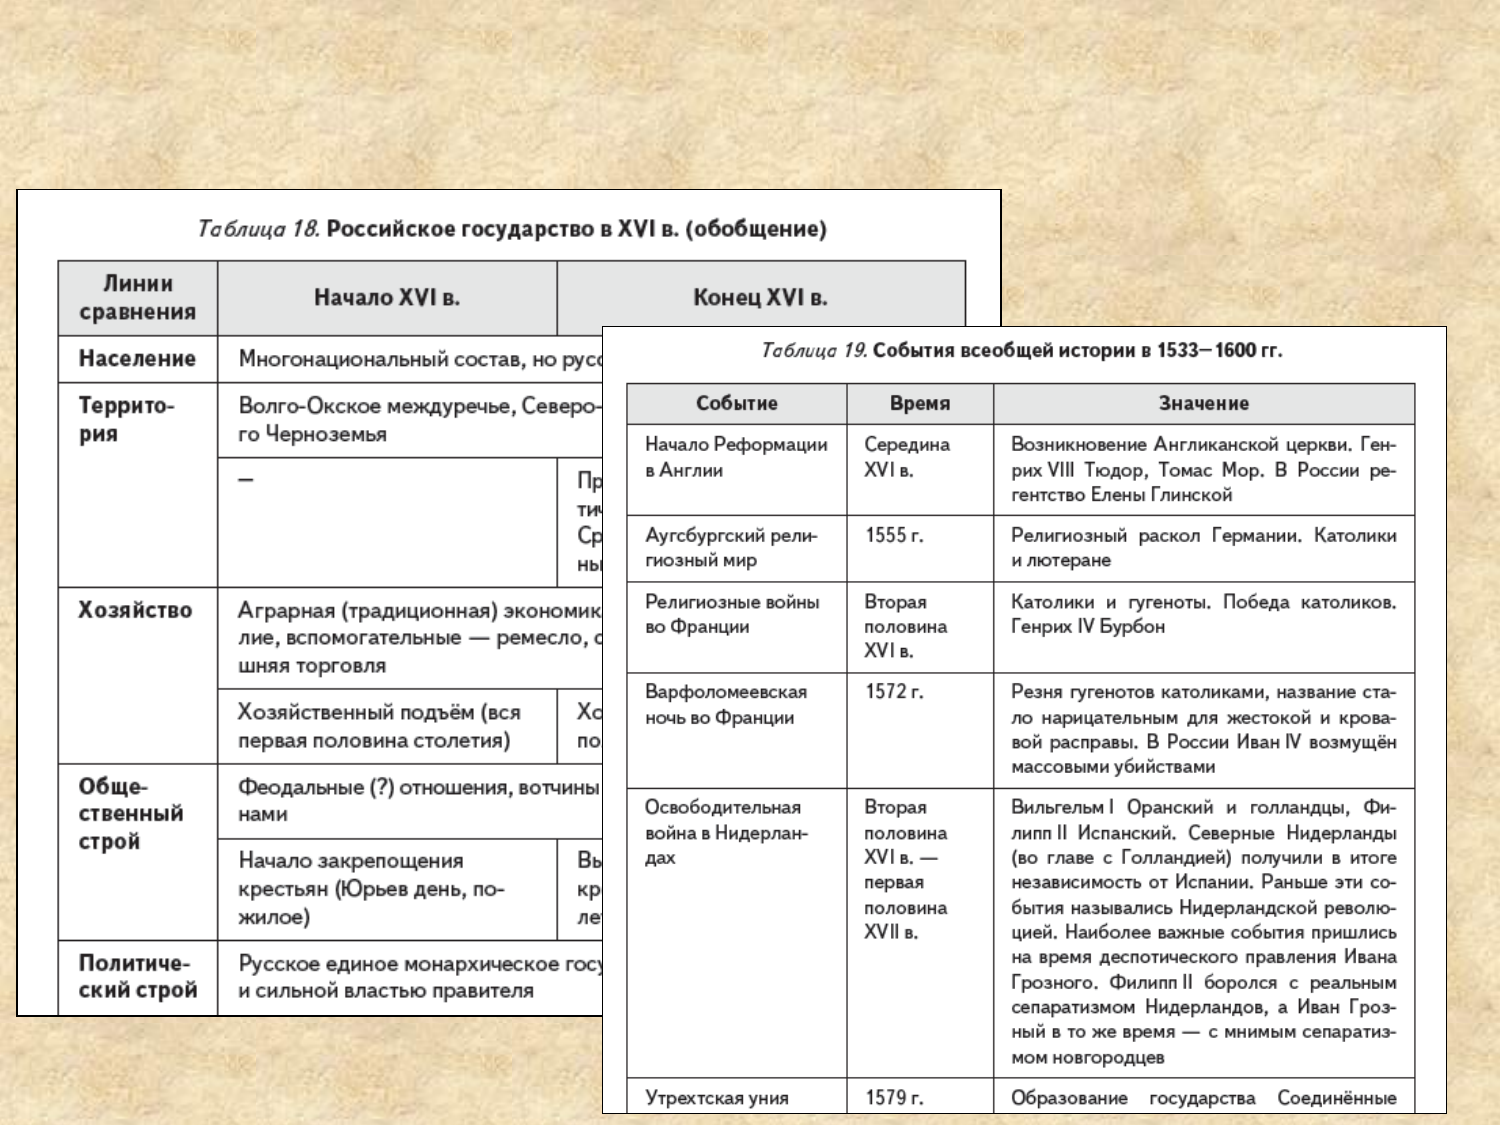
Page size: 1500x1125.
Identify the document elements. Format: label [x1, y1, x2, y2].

list [602, 326, 1448, 1114]
picture [0, 0, 1500, 1125]
